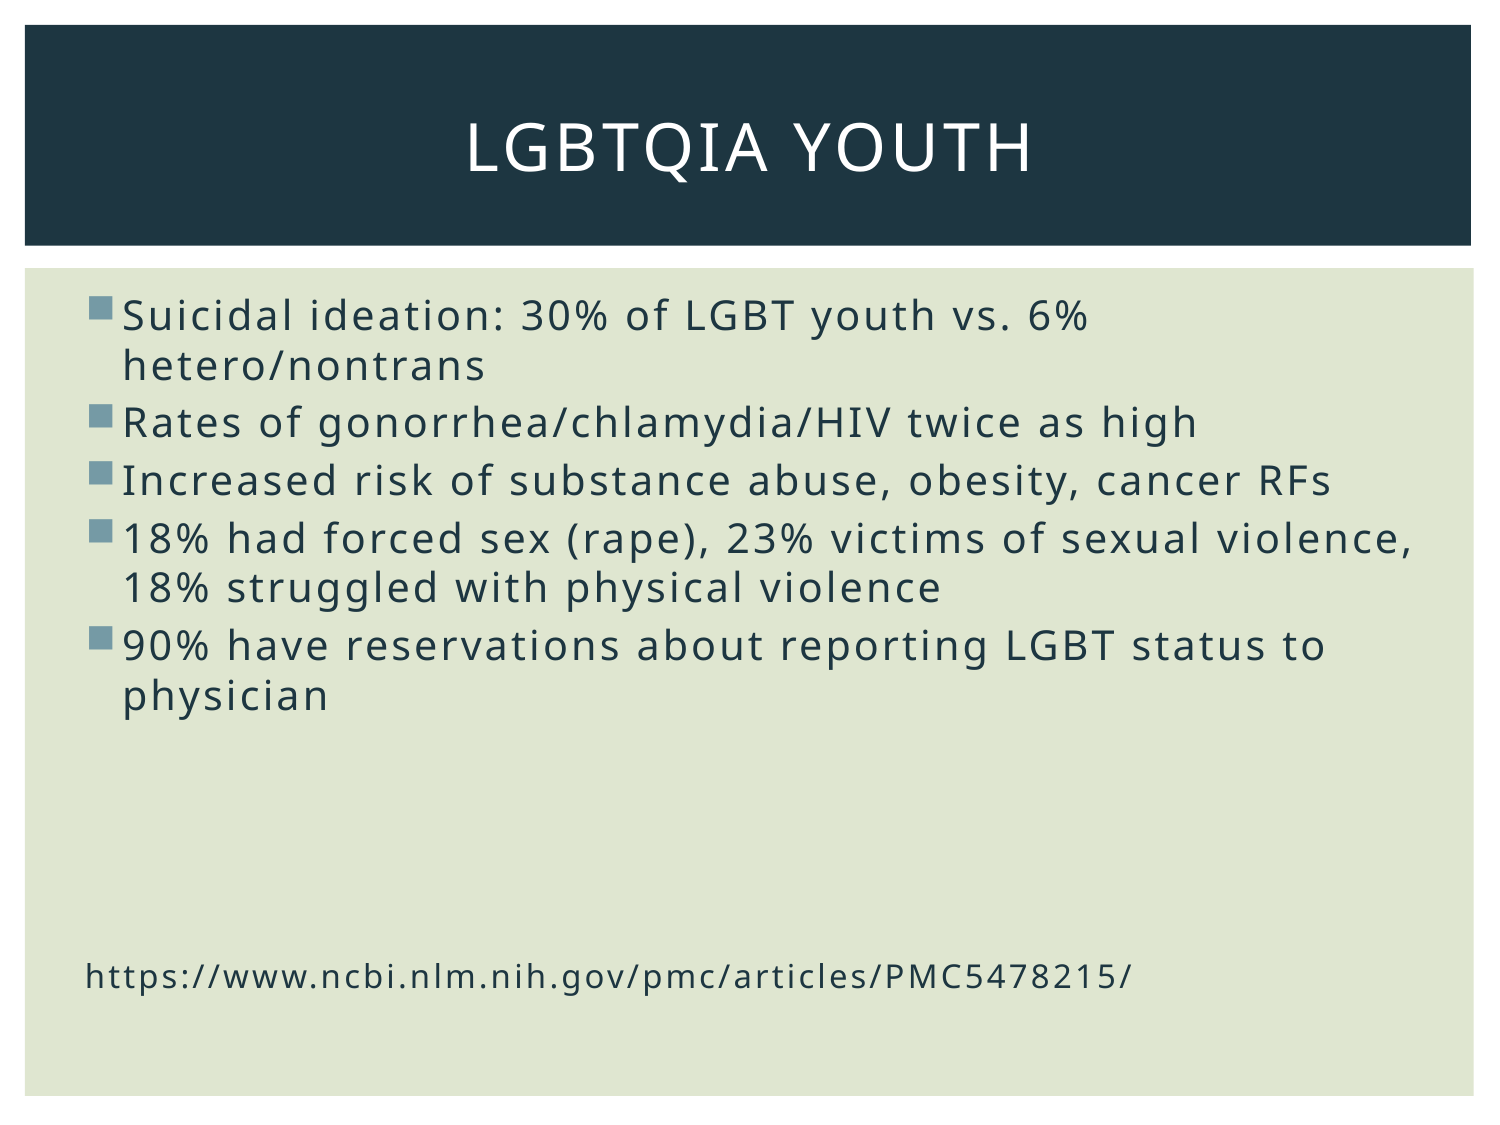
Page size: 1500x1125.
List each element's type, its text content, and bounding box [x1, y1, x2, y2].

title LGBTQIA youth [62, 58, 1438, 232]
list Suicidal ideation: 30% of LGBT youth vs. 6% hetero/nontrans Rates of gonorrhea/chlamydia/HIV twice as high Increased risk of substance abuse, obesity, cancer RFs 18% had forced sex (rape), 23% victims of sexual violence, 18% struggled with physical violence 90% have reservations about reporting LGBT status to physician https://www.ncbi.nlm.nih.gov/pmc/articles/PMC5478215/ [62, 281, 1442, 1005]
